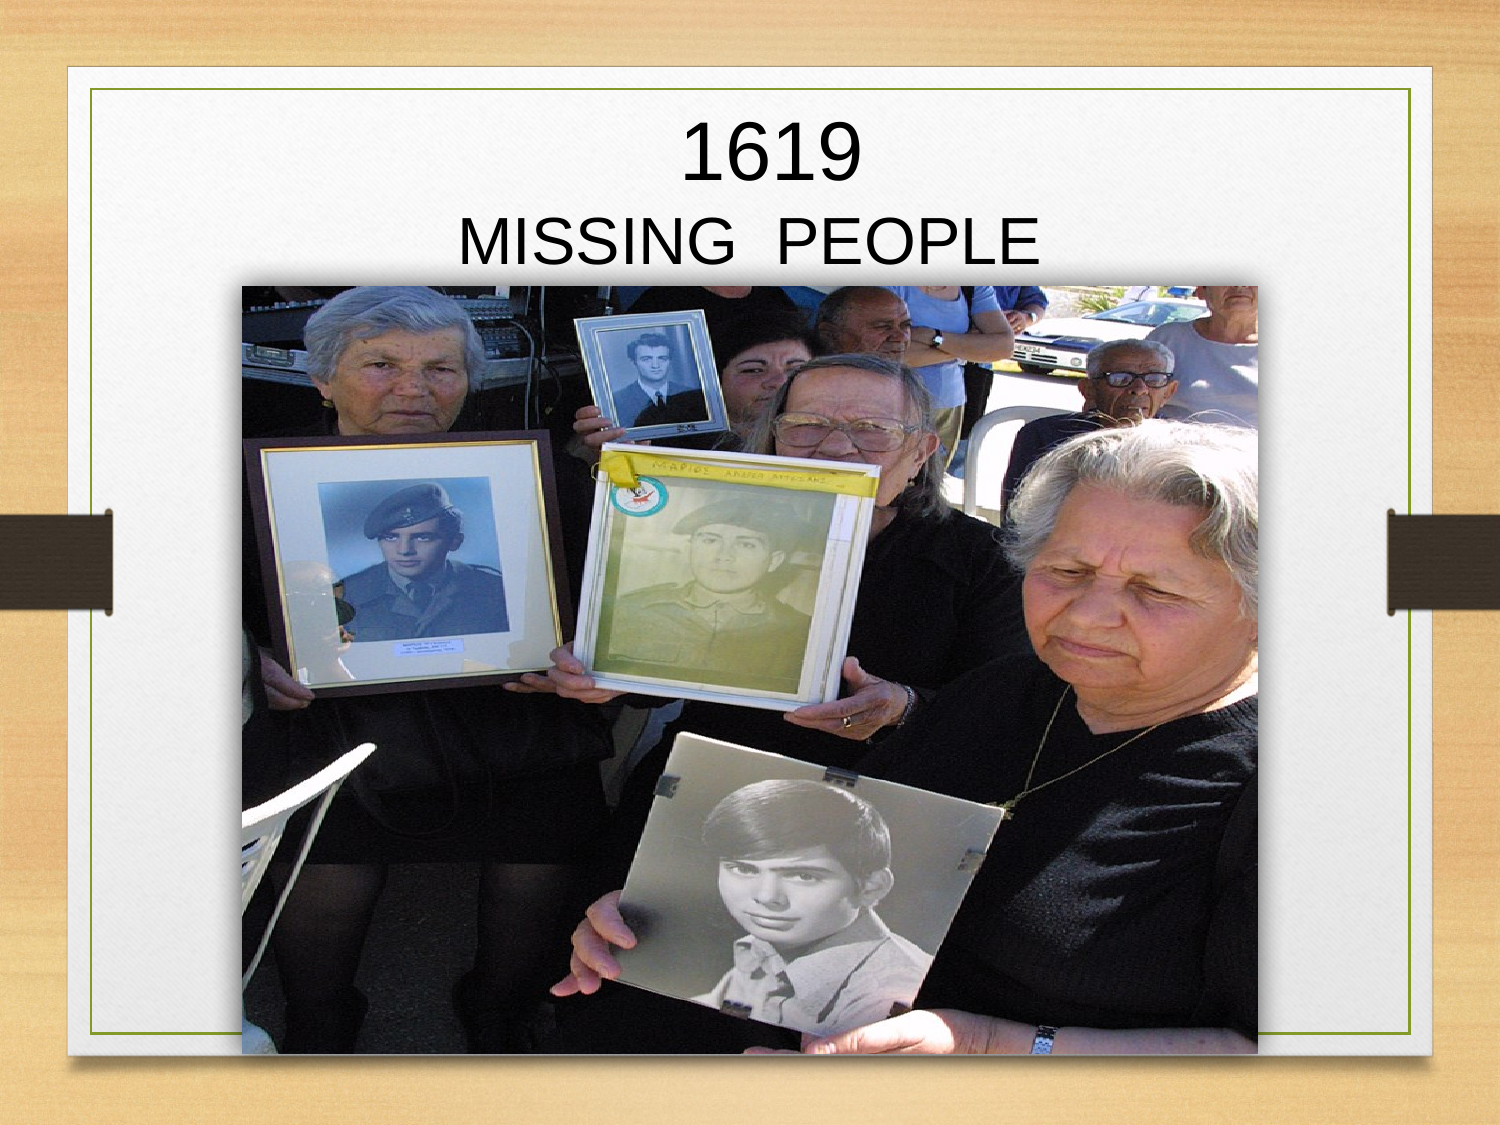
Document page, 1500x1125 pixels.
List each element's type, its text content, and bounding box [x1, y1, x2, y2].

text_box 1619 MISSING PEOPLE [312, 90, 1282, 285]
picture [0, 0, 1500, 1125]
